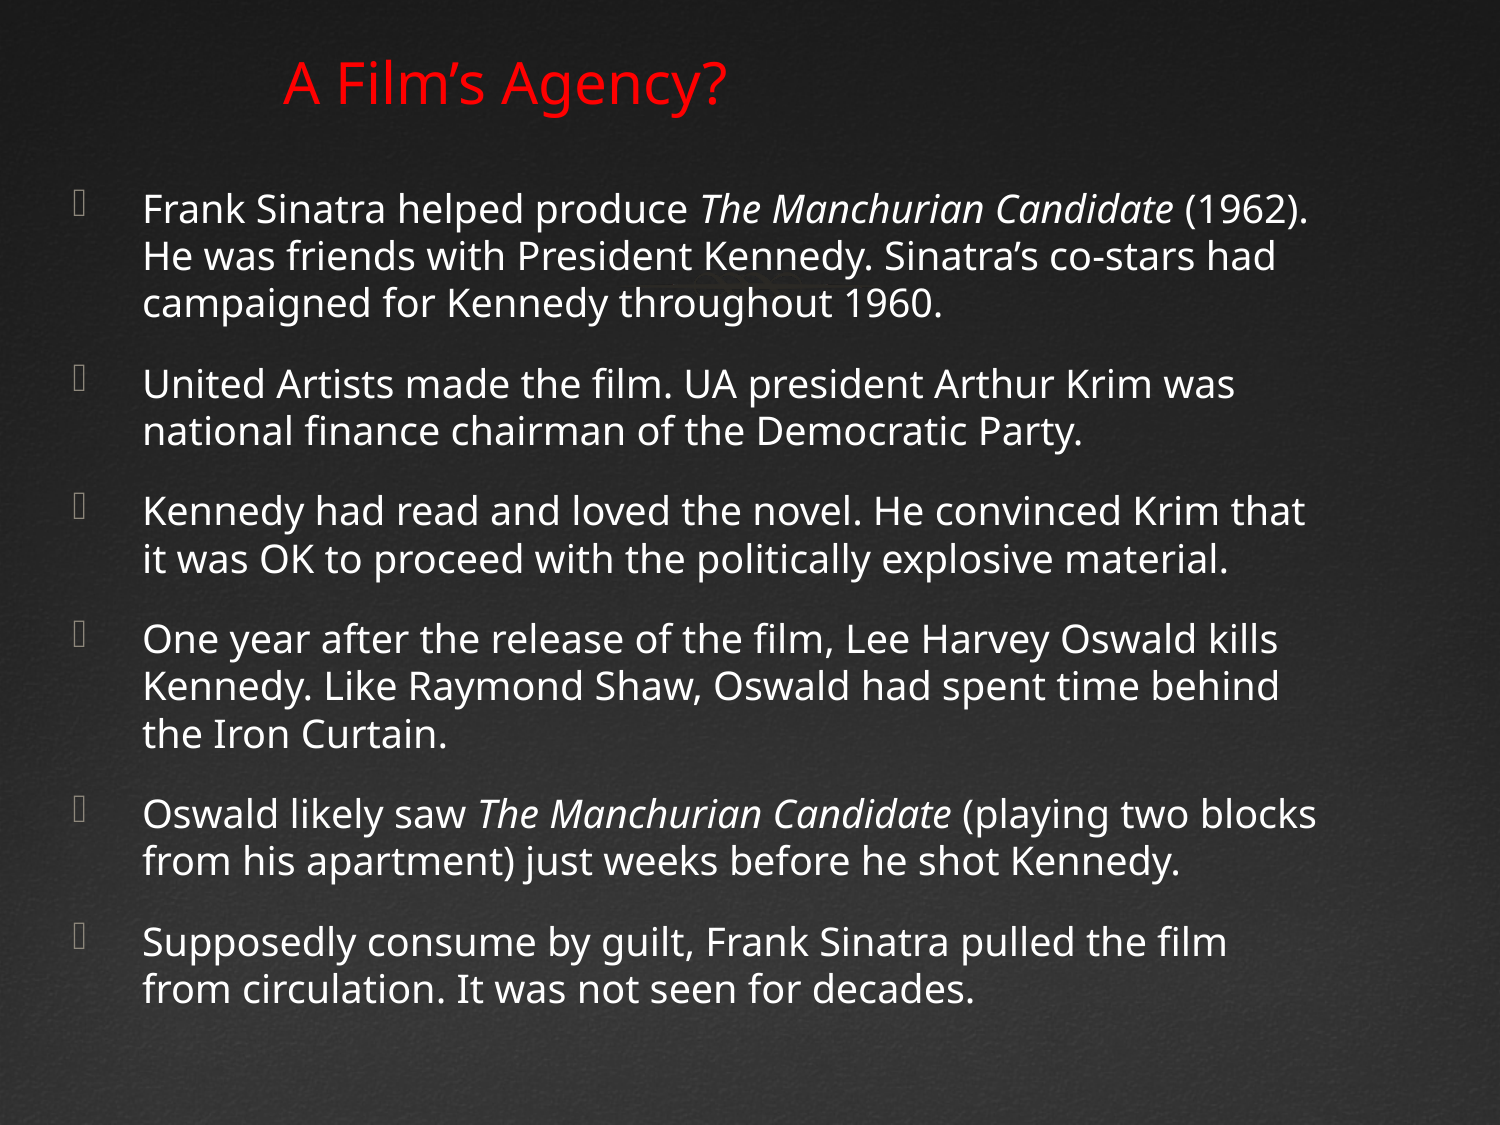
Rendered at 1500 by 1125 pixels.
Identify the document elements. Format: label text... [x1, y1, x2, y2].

text_box A Film’s Agency? [268, 38, 1148, 124]
list Frank Sinatra helped produce The Manchurian Candidate (1962). He was friends with President Kennedy. Sinatra’s co-stars had campaigned for Kennedy throughout 1960. United Artists made the film. UA president Arthur Krim was national finance chairman of the Democratic Party. Kennedy had read and loved the novel. He convinced Krim that it was OK to proceed with the politically explosive material. One year after the release of the film, Lee Harvey Oswald kills Kennedy. Like Raymond Shaw, Oswald had spent time behind the Iron Curtain. Oswald likely saw The Manchurian Candidate (playing two blocks from his apartment) just weeks before he shot Kennedy. Supposedly consume by guilt, Frank Sinatra pulled the film from circulation. It was not seen for decades. [57, 176, 1341, 1074]
